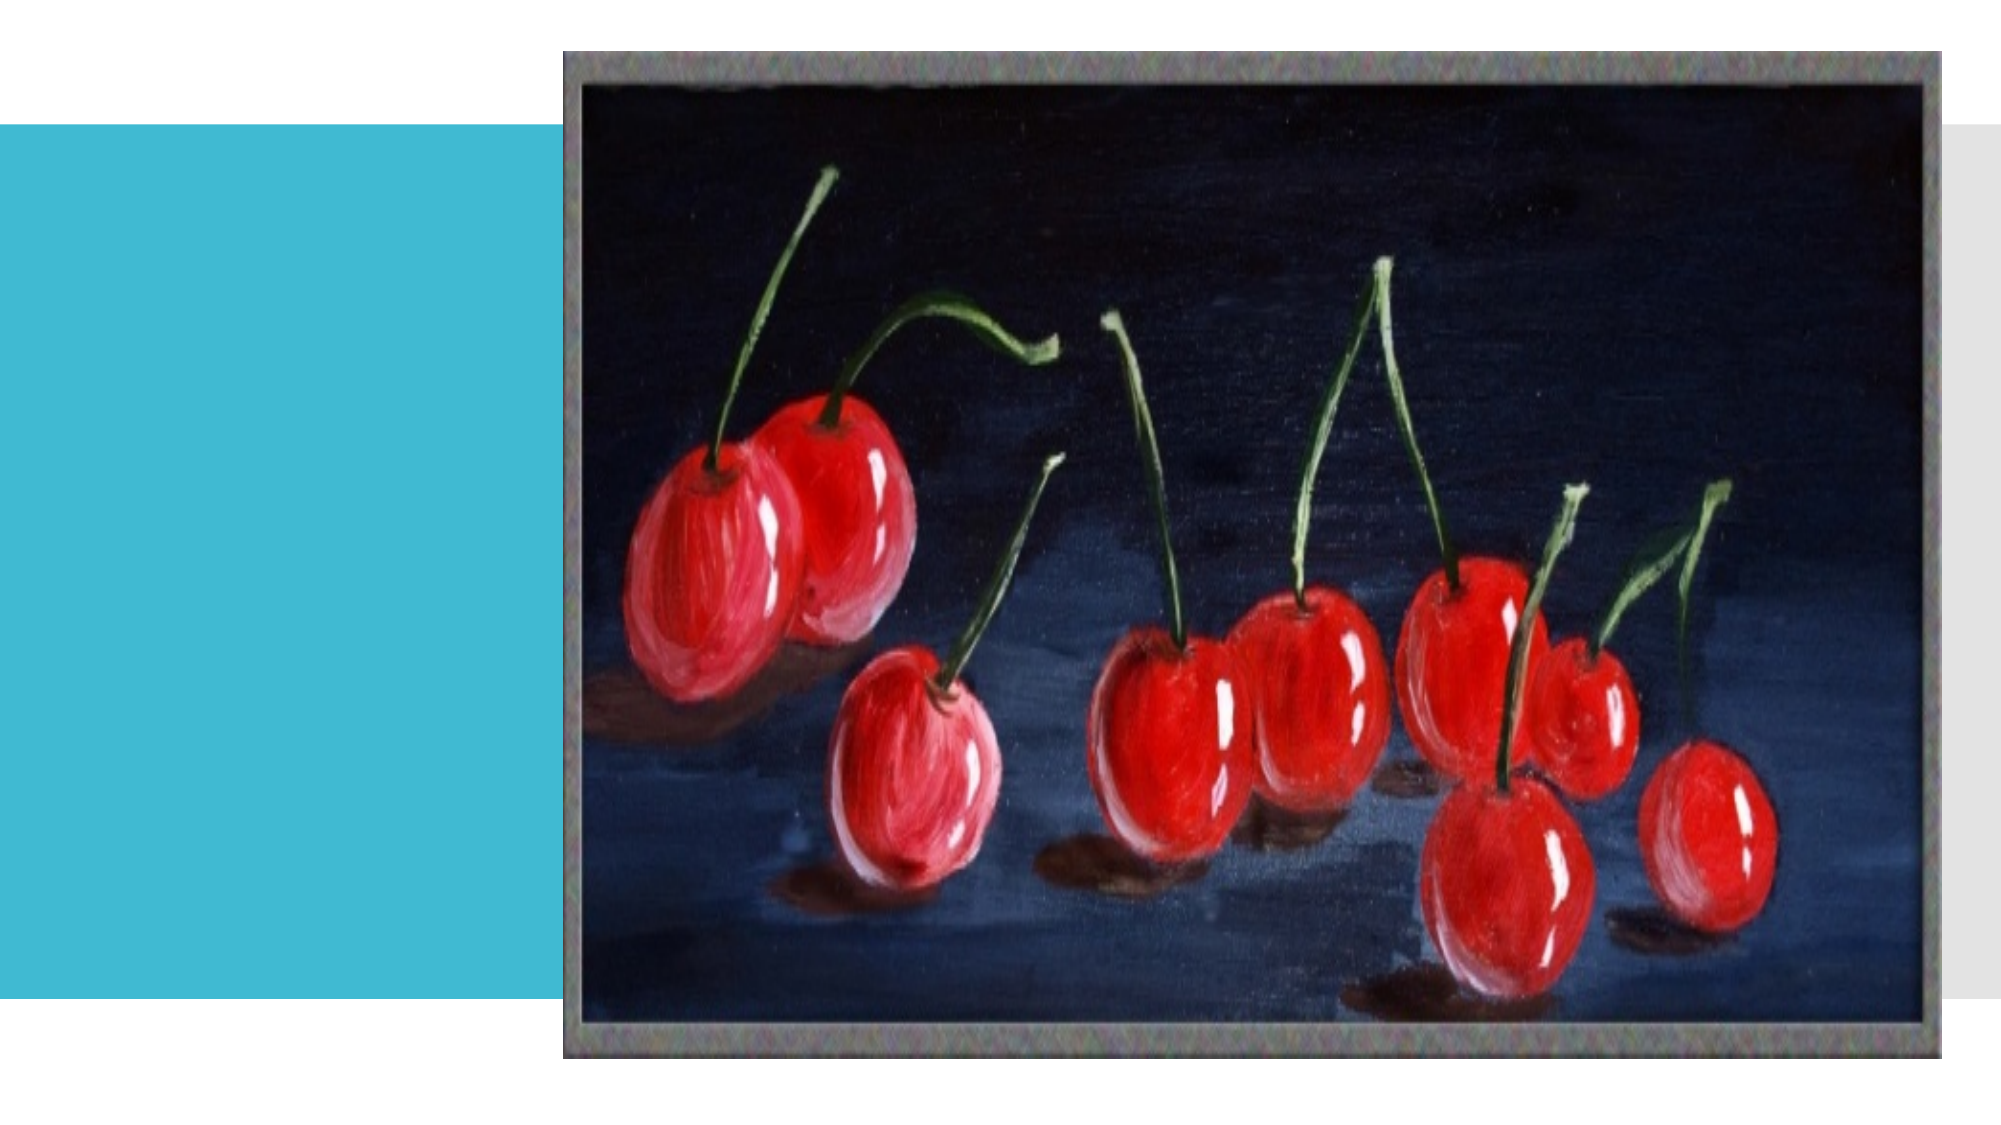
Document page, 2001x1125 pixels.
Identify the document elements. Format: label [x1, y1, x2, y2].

list [563, 51, 1942, 1059]
